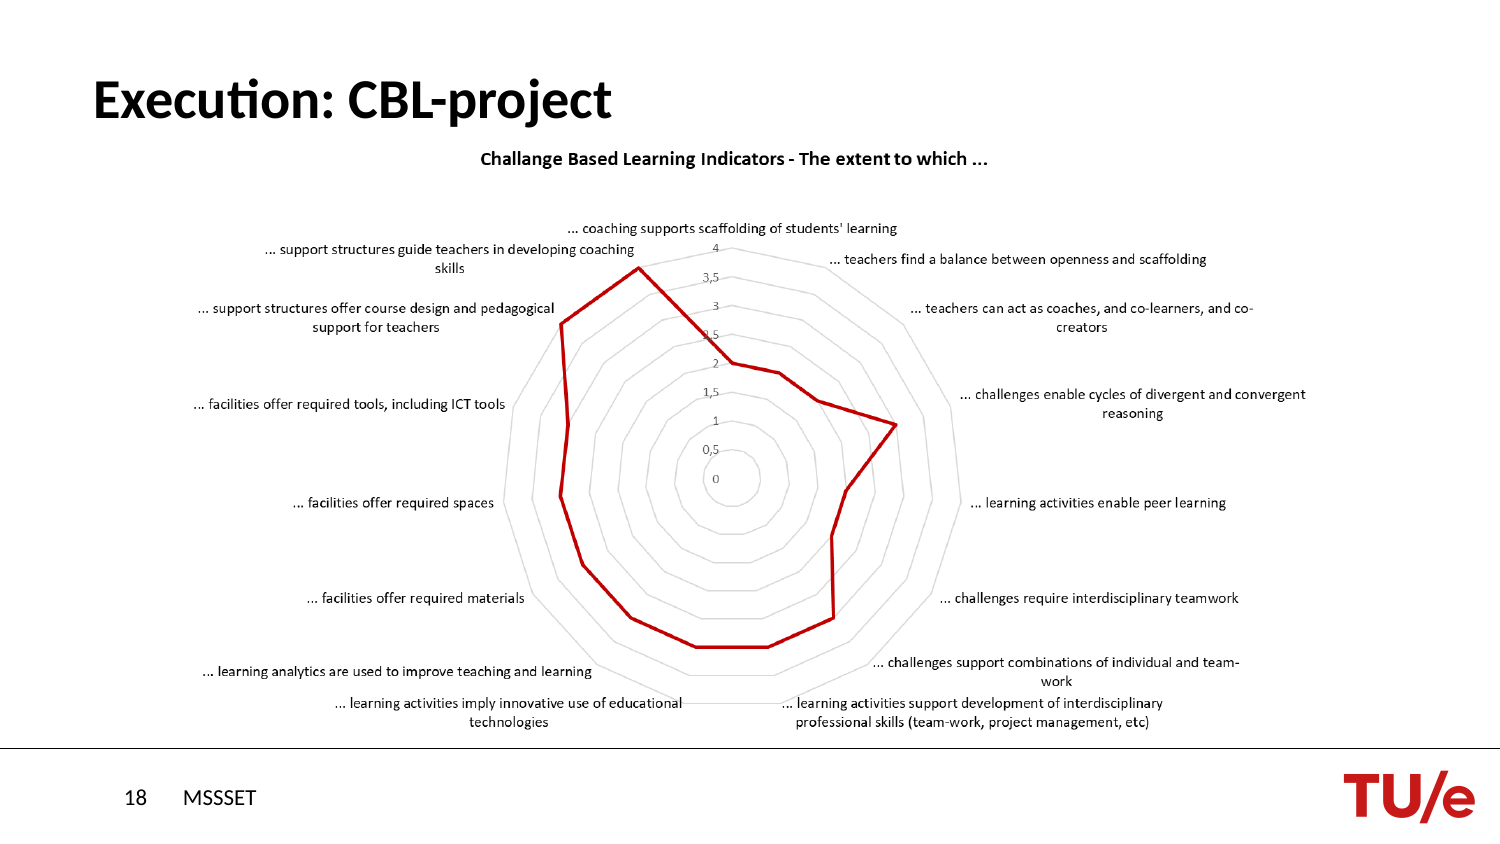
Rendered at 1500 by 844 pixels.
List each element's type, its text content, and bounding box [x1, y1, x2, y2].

slide_number 18 [0, 749, 183, 844]
picture [1339, 749, 1500, 844]
footer MSSSET [183, 749, 1339, 844]
picture [171, 143, 1350, 732]
title Execution: CBL-project [93, 73, 1333, 194]
